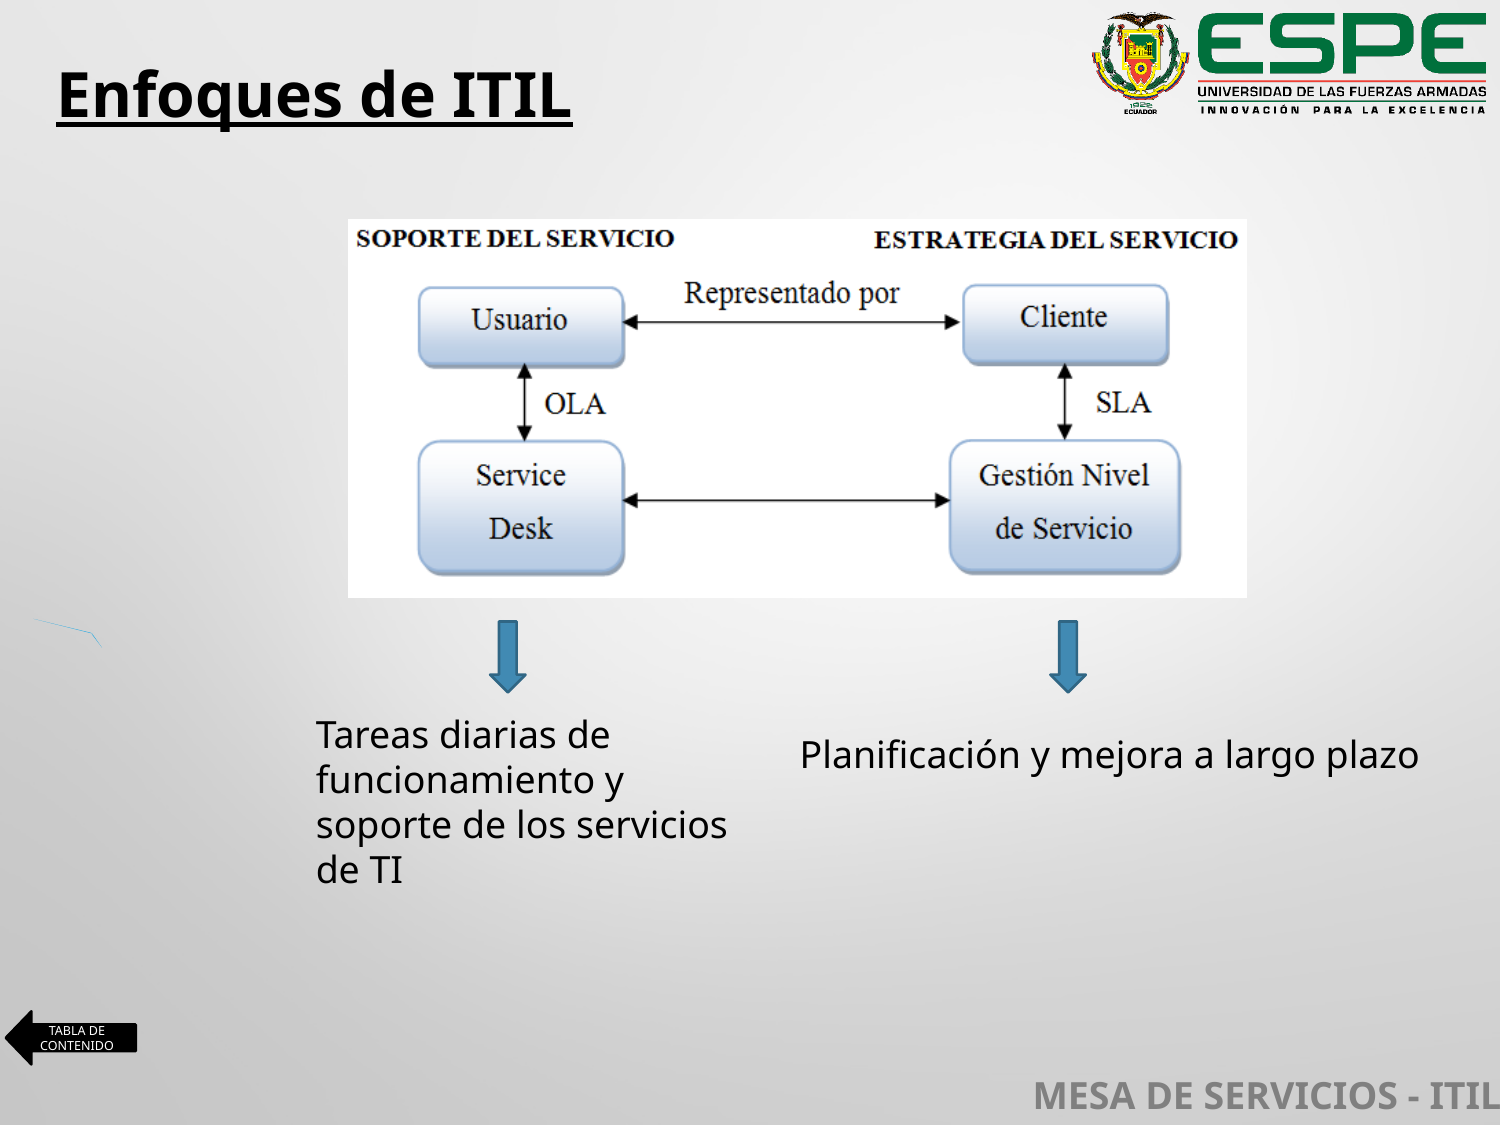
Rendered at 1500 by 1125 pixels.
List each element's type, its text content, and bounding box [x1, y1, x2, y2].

title Enfoques de ITIL [41, 42, 1459, 138]
text_box Tareas diarias de funcionamiento y soporte de los servicios de TI [301, 704, 750, 899]
picture [1092, 11, 1486, 114]
text_box [1049, 620, 1087, 694]
picture [348, 219, 1247, 599]
text_box [488, 620, 527, 694]
text_box TABLA DE CONTENIDO [4, 1010, 138, 1066]
text_box MESA DE SERVICIOS - ITIL [1017, 1064, 1500, 1125]
text_box Planificación y mejora a largo plazo [784, 723, 1436, 784]
